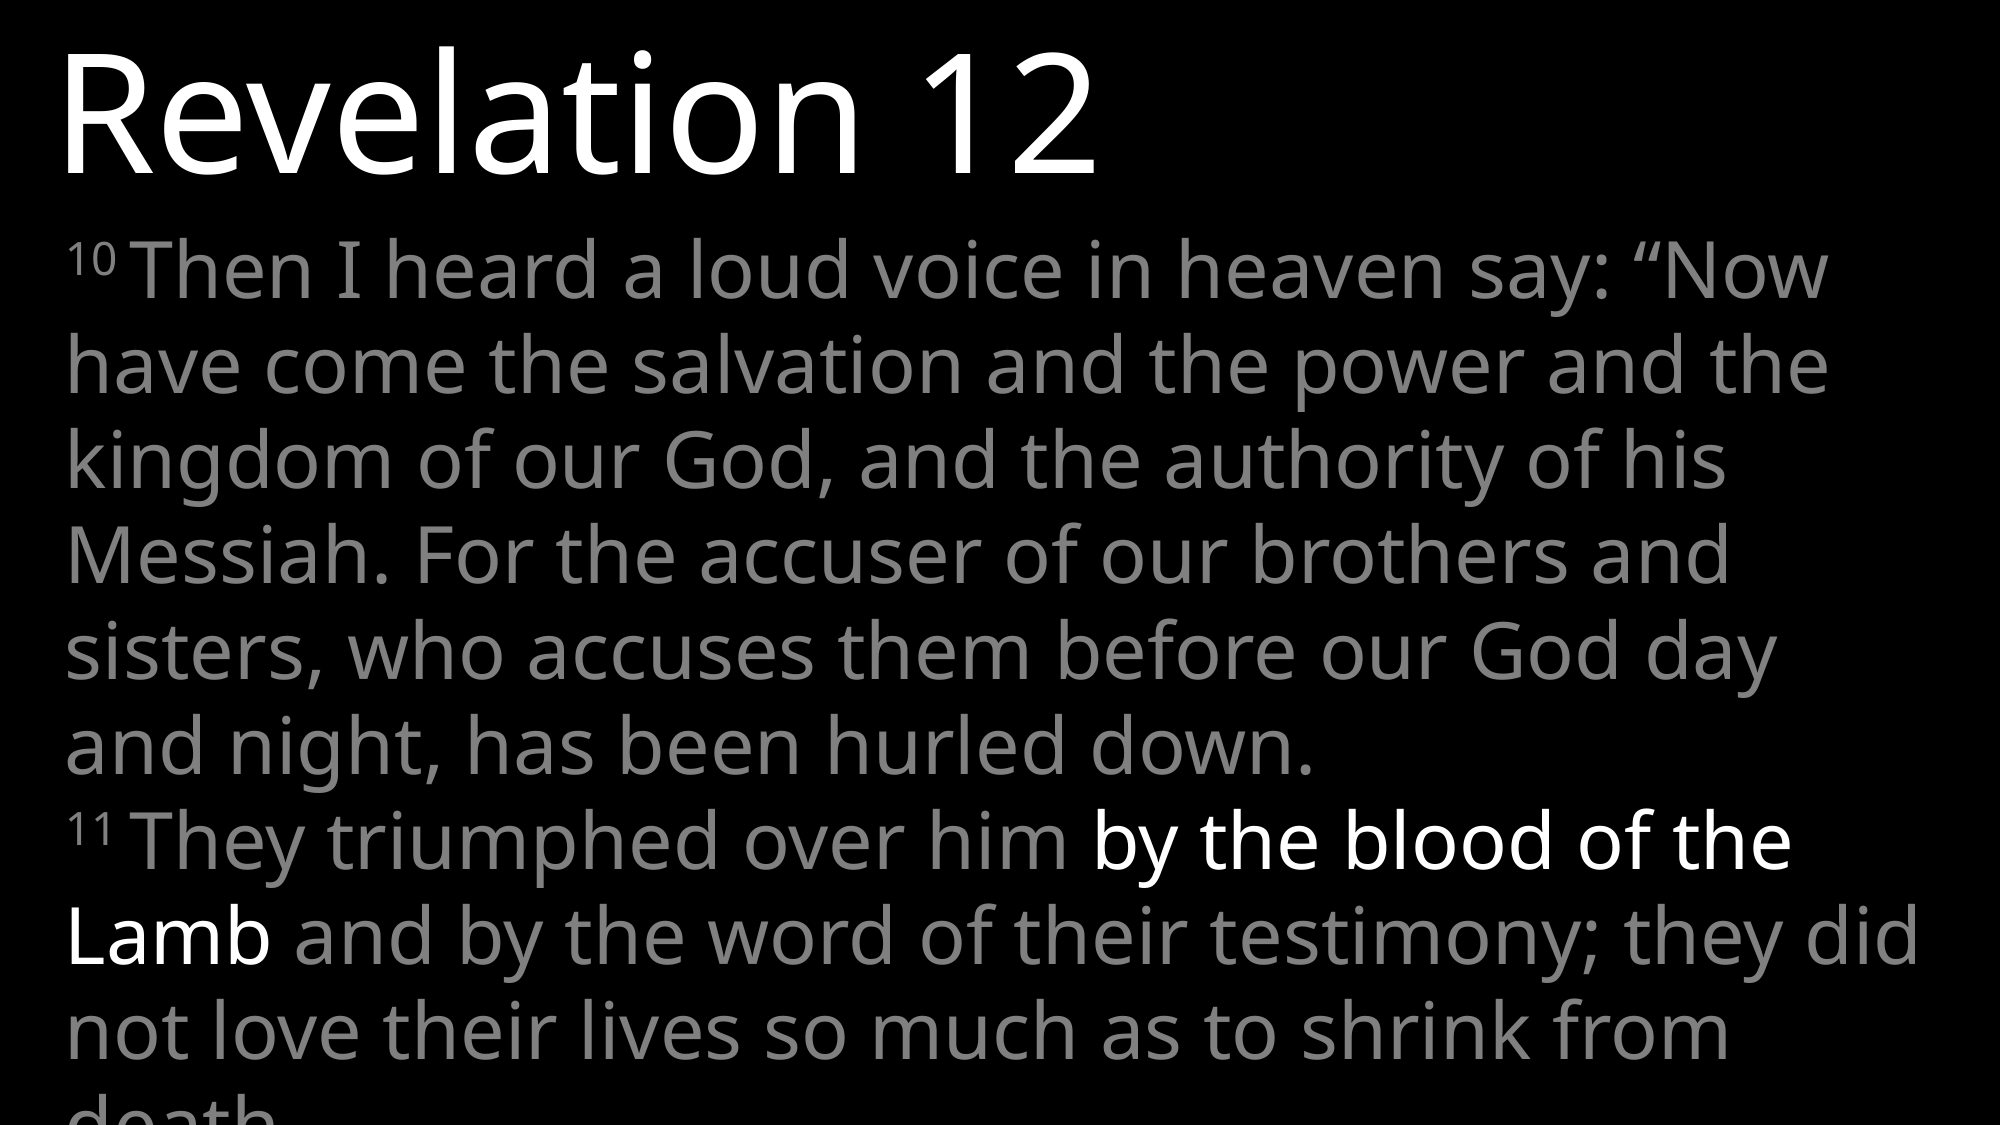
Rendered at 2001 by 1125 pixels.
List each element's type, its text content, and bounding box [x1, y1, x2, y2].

text_box Revelation 12 [37, 0, 1838, 215]
text_box 10 Then I heard a loud voice in heaven say: “Now have come the salvation and the power and the kingdom of our God, and the authority of his Messiah. For the accuser of our brothers and sisters, who accuses them before our God day and night, has been hurled down. 11 They triumphed over him by the blood of the Lamb and by the word of their testimony; they did not love their lives so much as to shrink from death. [49, 212, 1943, 1125]
